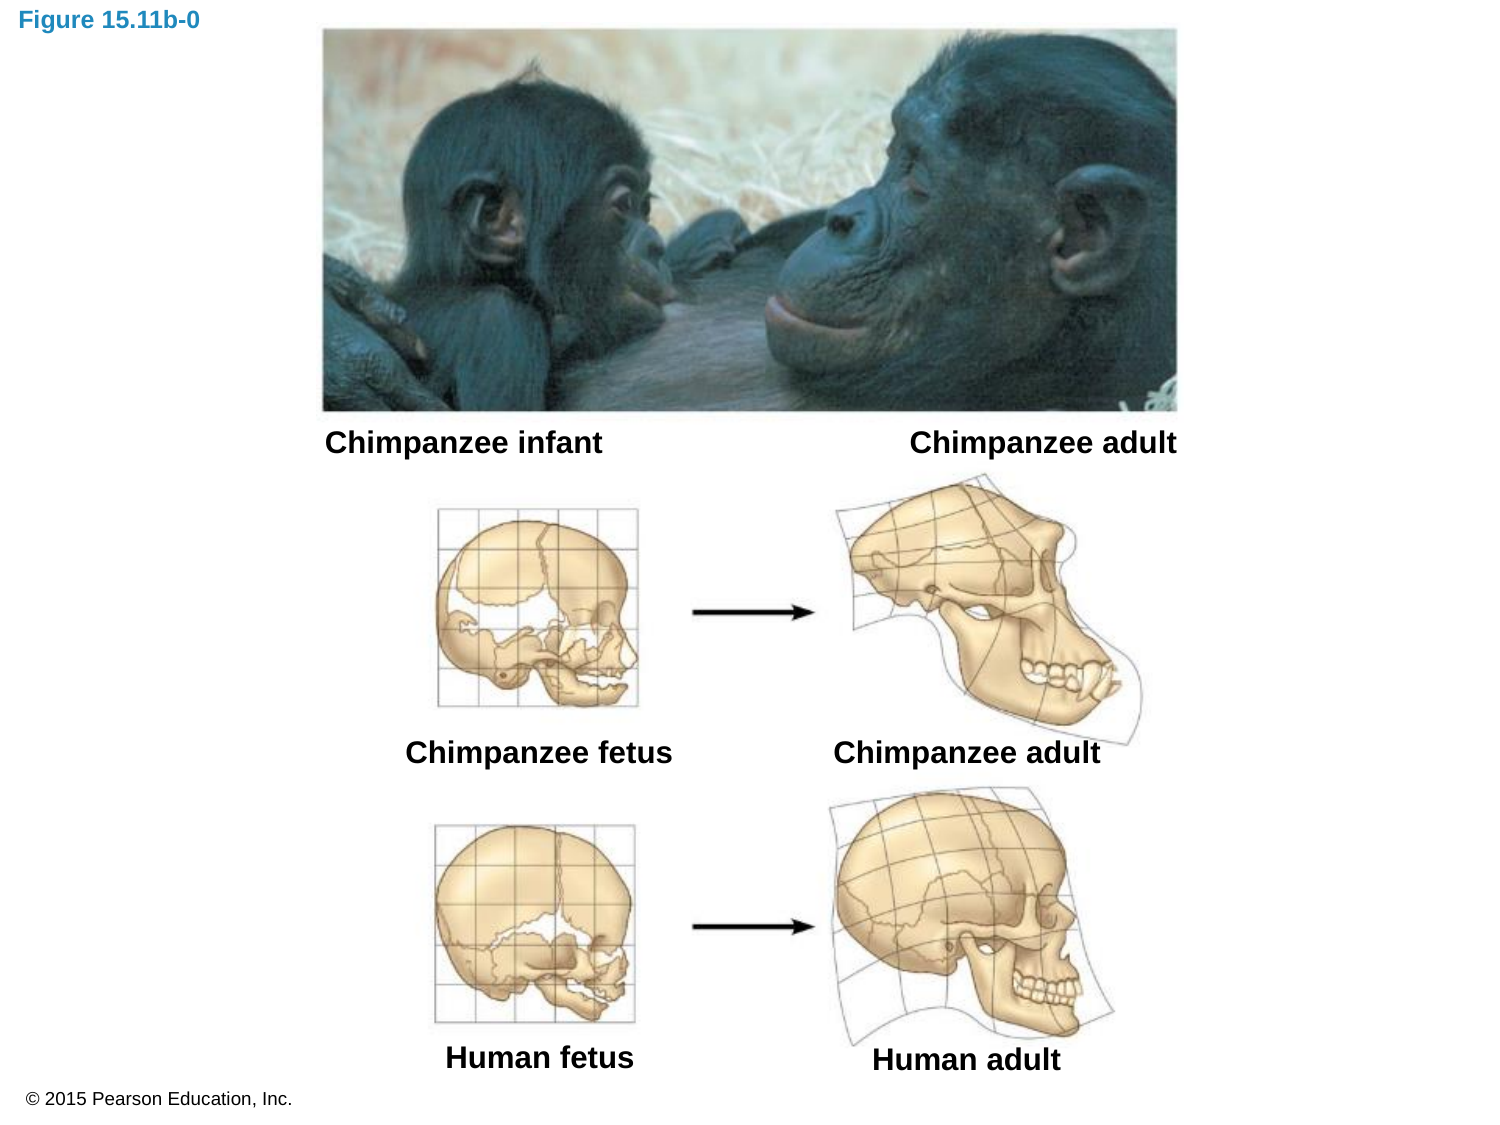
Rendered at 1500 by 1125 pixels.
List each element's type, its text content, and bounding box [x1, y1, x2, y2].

text_box Human fetus [445, 1057, 636, 1076]
title Figure 15.11b-0 [3, 0, 930, 50]
picture [315, 22, 1184, 1057]
text_box Human adult [872, 1057, 1062, 1077]
